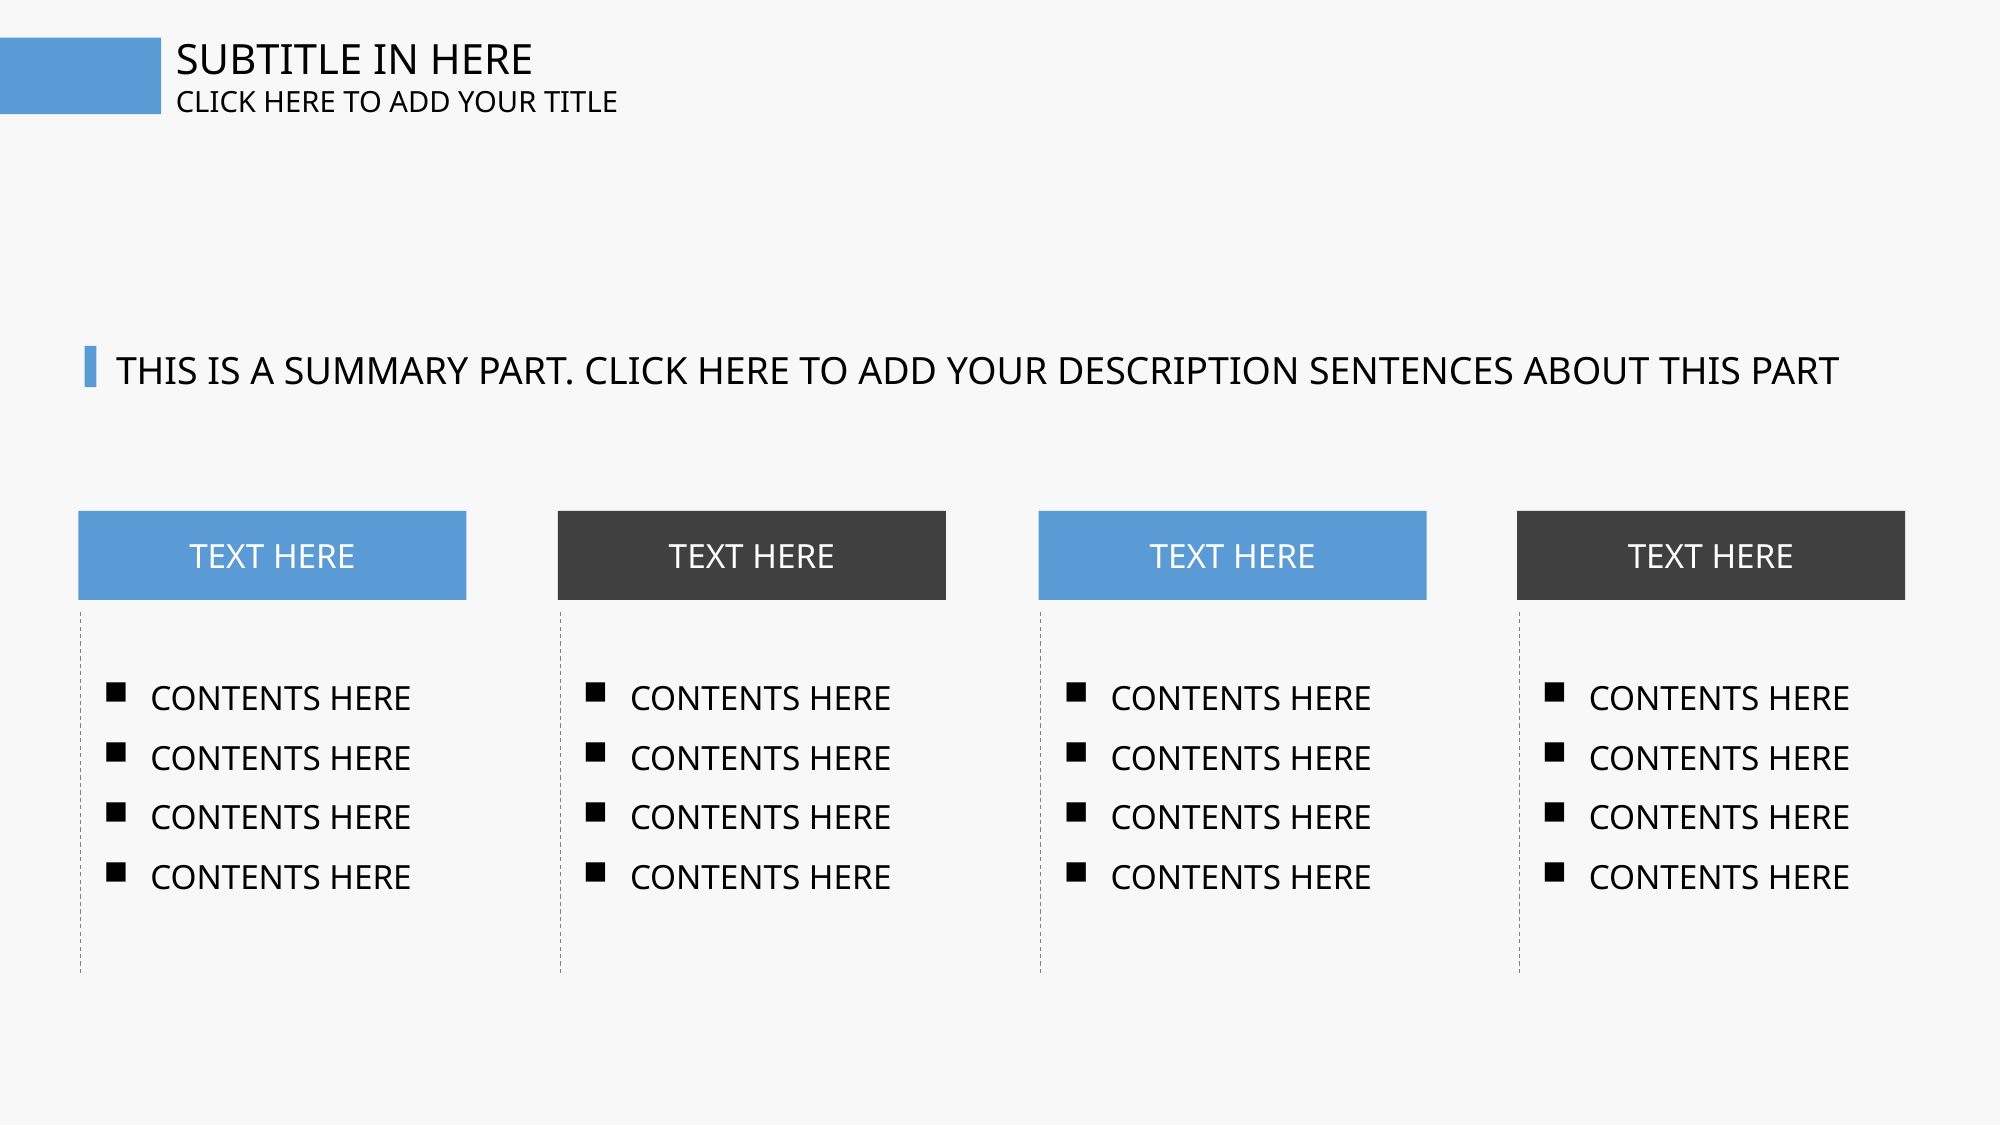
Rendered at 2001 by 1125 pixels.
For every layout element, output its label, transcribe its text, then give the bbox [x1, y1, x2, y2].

text_box TEXT HERE [557, 510, 947, 601]
text_box TEXT HERE [1516, 510, 1906, 601]
text_box CONTENTS HERE CONTENTS HERE CONTENTS HERE CONTENTS HERE [568, 649, 946, 904]
text_box CONTENTS HERE CONTENTS HERE CONTENTS HERE CONTENTS HERE [88, 649, 467, 904]
text_box TEXT HERE [77, 510, 467, 601]
text_box CONTENTS HERE CONTENTS HERE CONTENTS HERE CONTENTS HERE [1527, 649, 1905, 904]
text_box CONTENTS HERE CONTENTS HERE CONTENTS HERE CONTENTS HERE [1048, 649, 1427, 904]
text_box [0, 37, 161, 115]
text_box [84, 345, 98, 388]
text_box TEXT HERE [1038, 510, 1428, 601]
text_box THIS IS A SUMMARY PART. CLICK HERE TO ADD YOUR DESCRIPTION SENTENCES ABOUT THIS PART [101, 339, 1947, 400]
text_box SUBTITLE IN HERE CLICK HERE TO ADD YOUR TITLE [161, 25, 820, 126]
